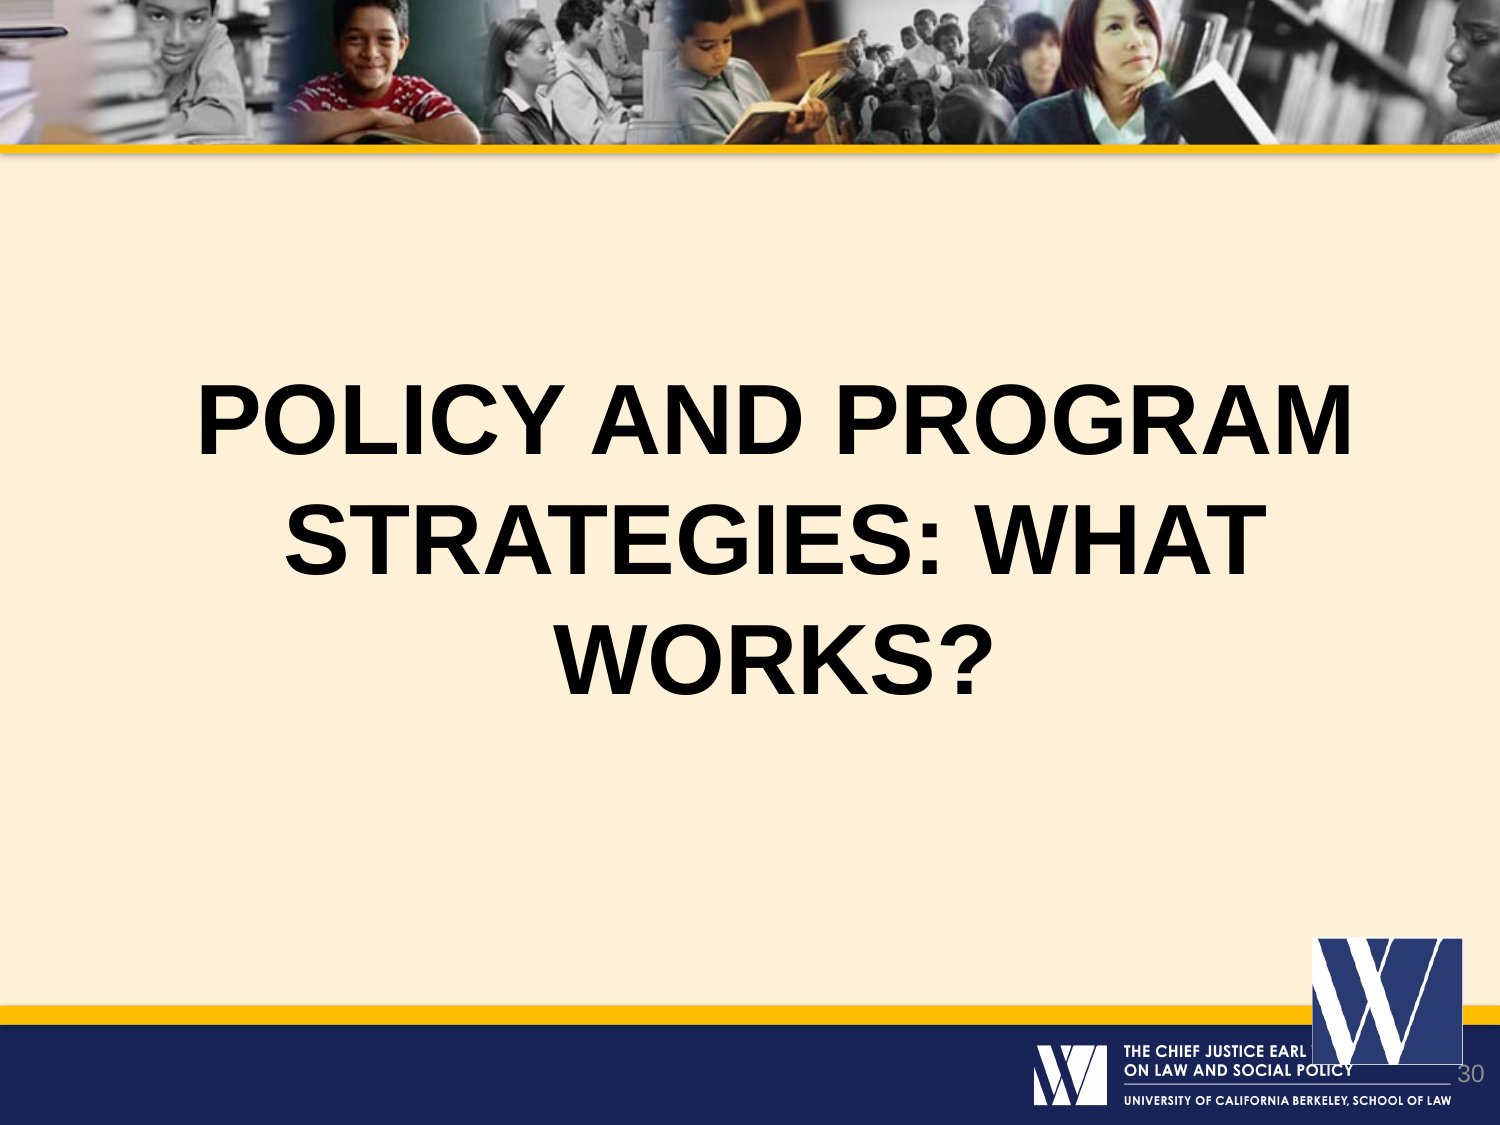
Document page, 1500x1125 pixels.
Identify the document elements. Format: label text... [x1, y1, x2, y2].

picture [1034, 1045, 1451, 1106]
picture [1312, 937, 1463, 1065]
slide_number 30 [1149, 1042, 1500, 1103]
title POLICY AND PROGRAM STRATEGIES: What Works? [138, 347, 1414, 722]
picture [0, 0, 1500, 144]
